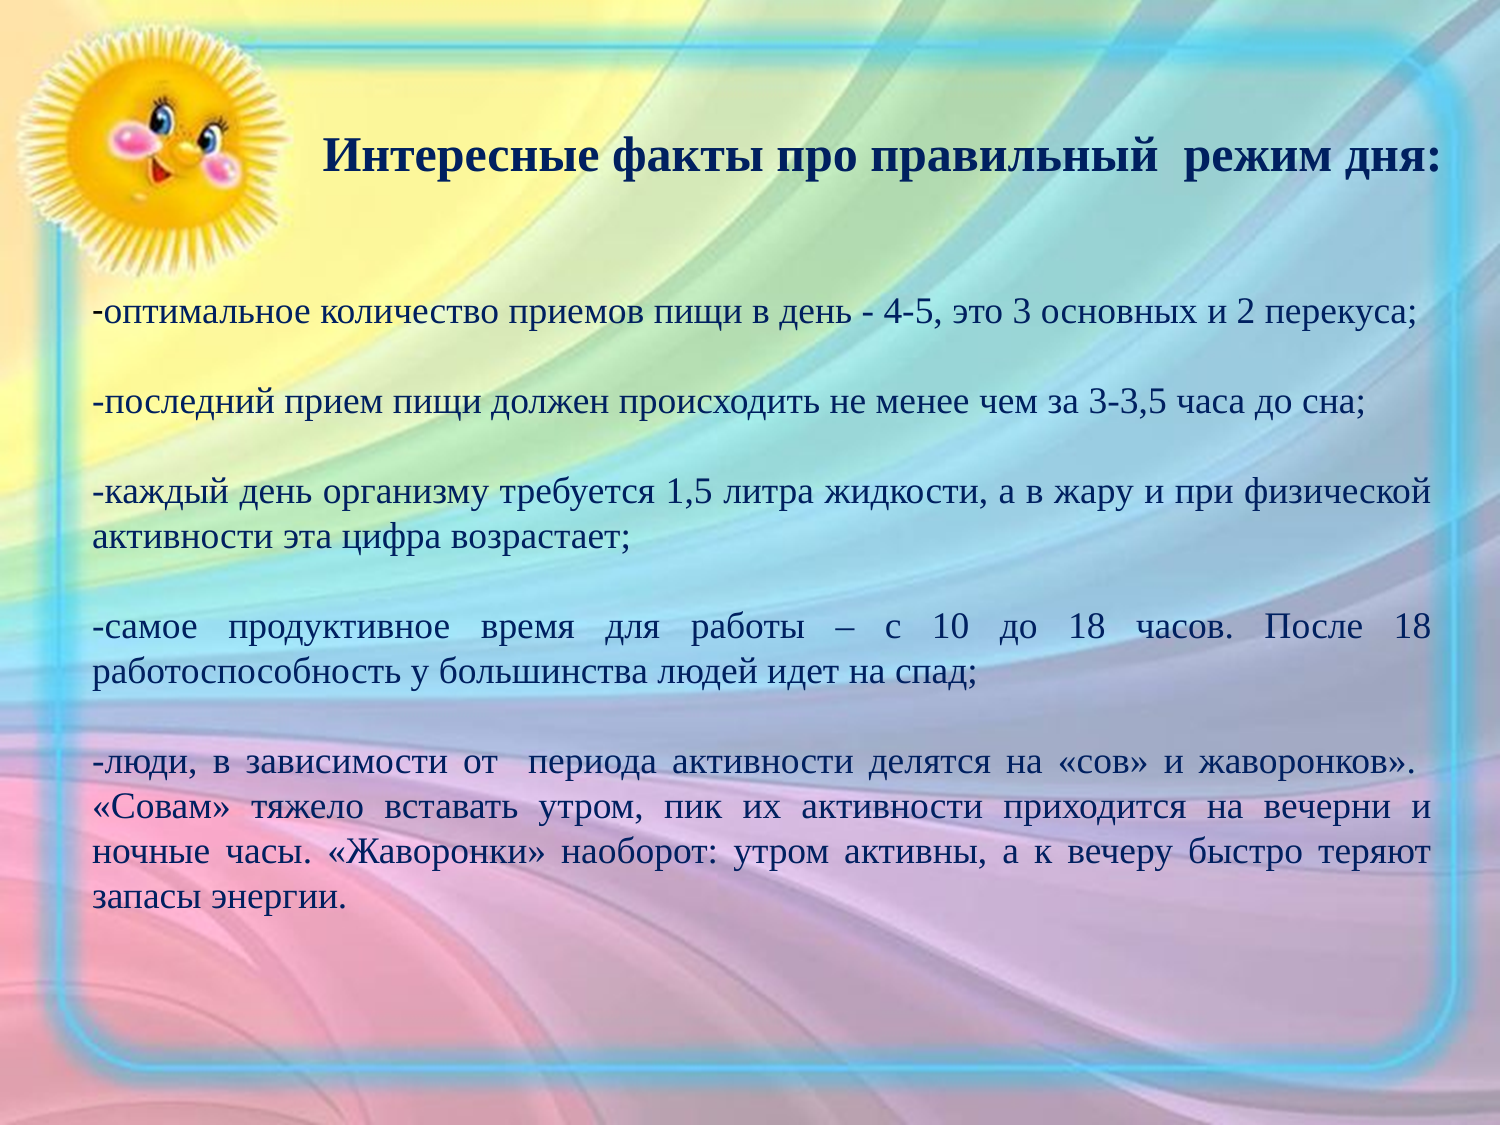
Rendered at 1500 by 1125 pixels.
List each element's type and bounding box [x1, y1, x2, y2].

list [0, 0, 1500, 1125]
